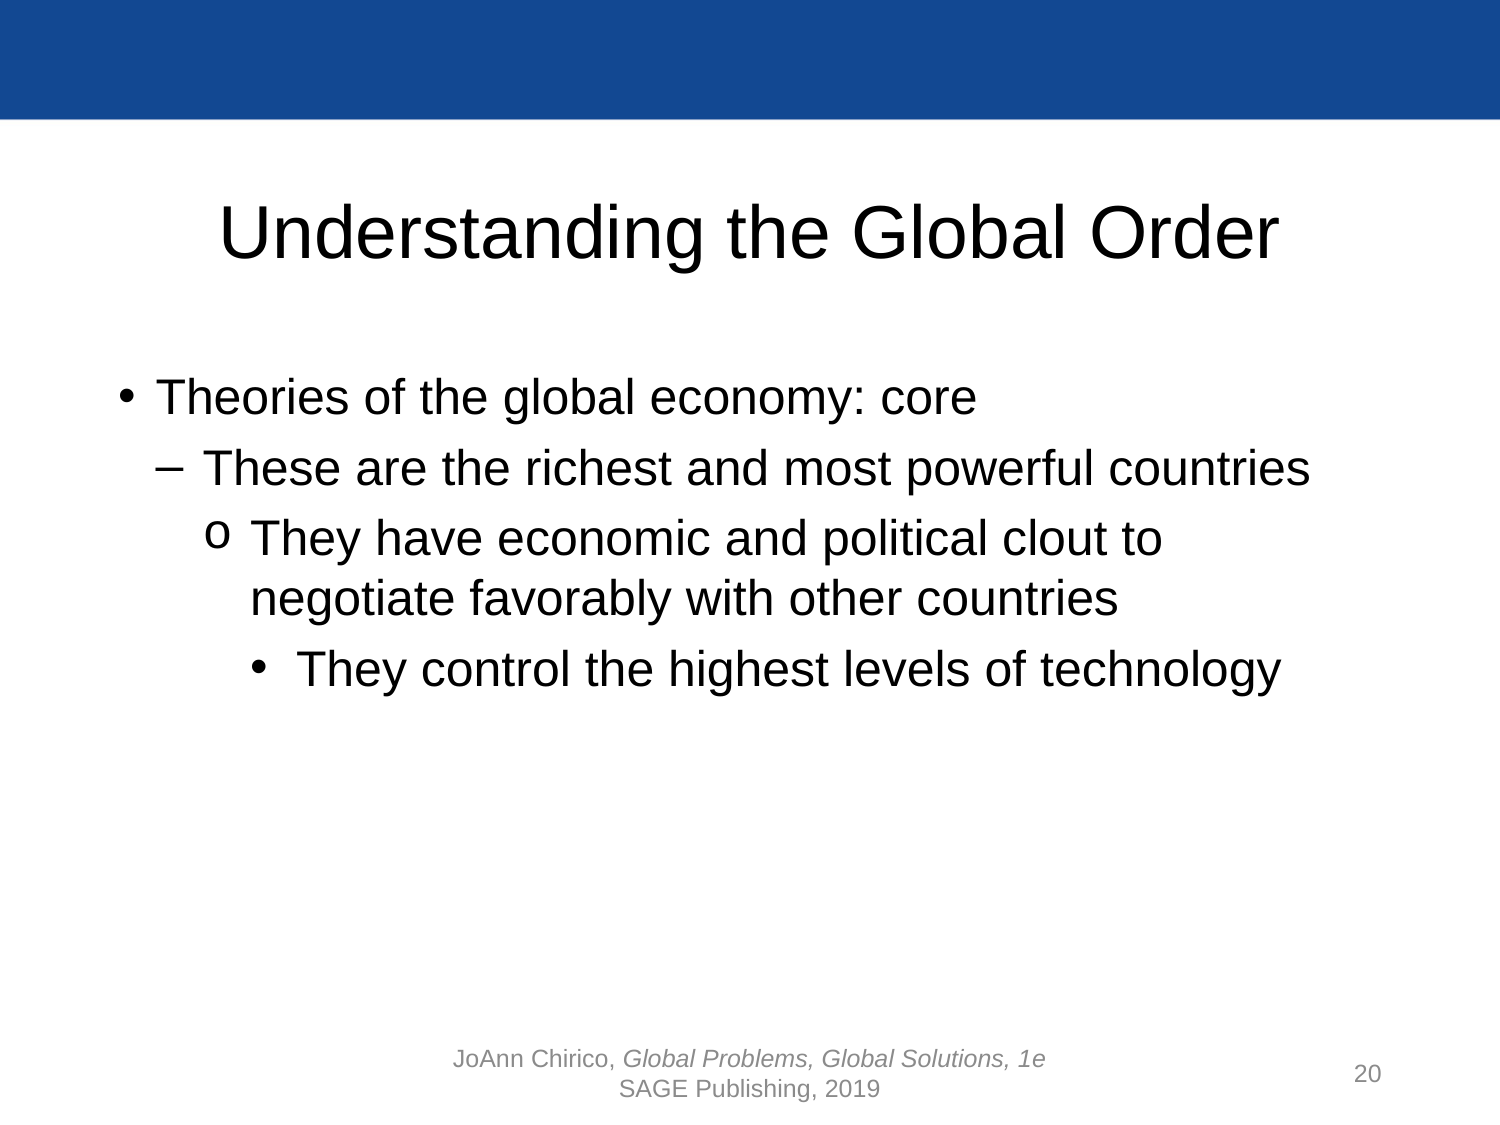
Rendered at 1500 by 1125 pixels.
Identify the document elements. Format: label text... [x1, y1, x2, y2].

slide_number 20 [1175, 1042, 1397, 1103]
title Understanding the Global Order [103, 125, 1397, 343]
footer JoAnn Chirico, Global Problems, Global Solutions, 1e SAGE Publishing, 2019 [324, 1042, 1175, 1103]
list Theories of the global economy: core These are the richest and most powerful countries They have economic and political clout to negotiate favorably with other countries They control the highest levels of technology [103, 357, 1397, 1039]
picture [0, 0, 1500, 1125]
